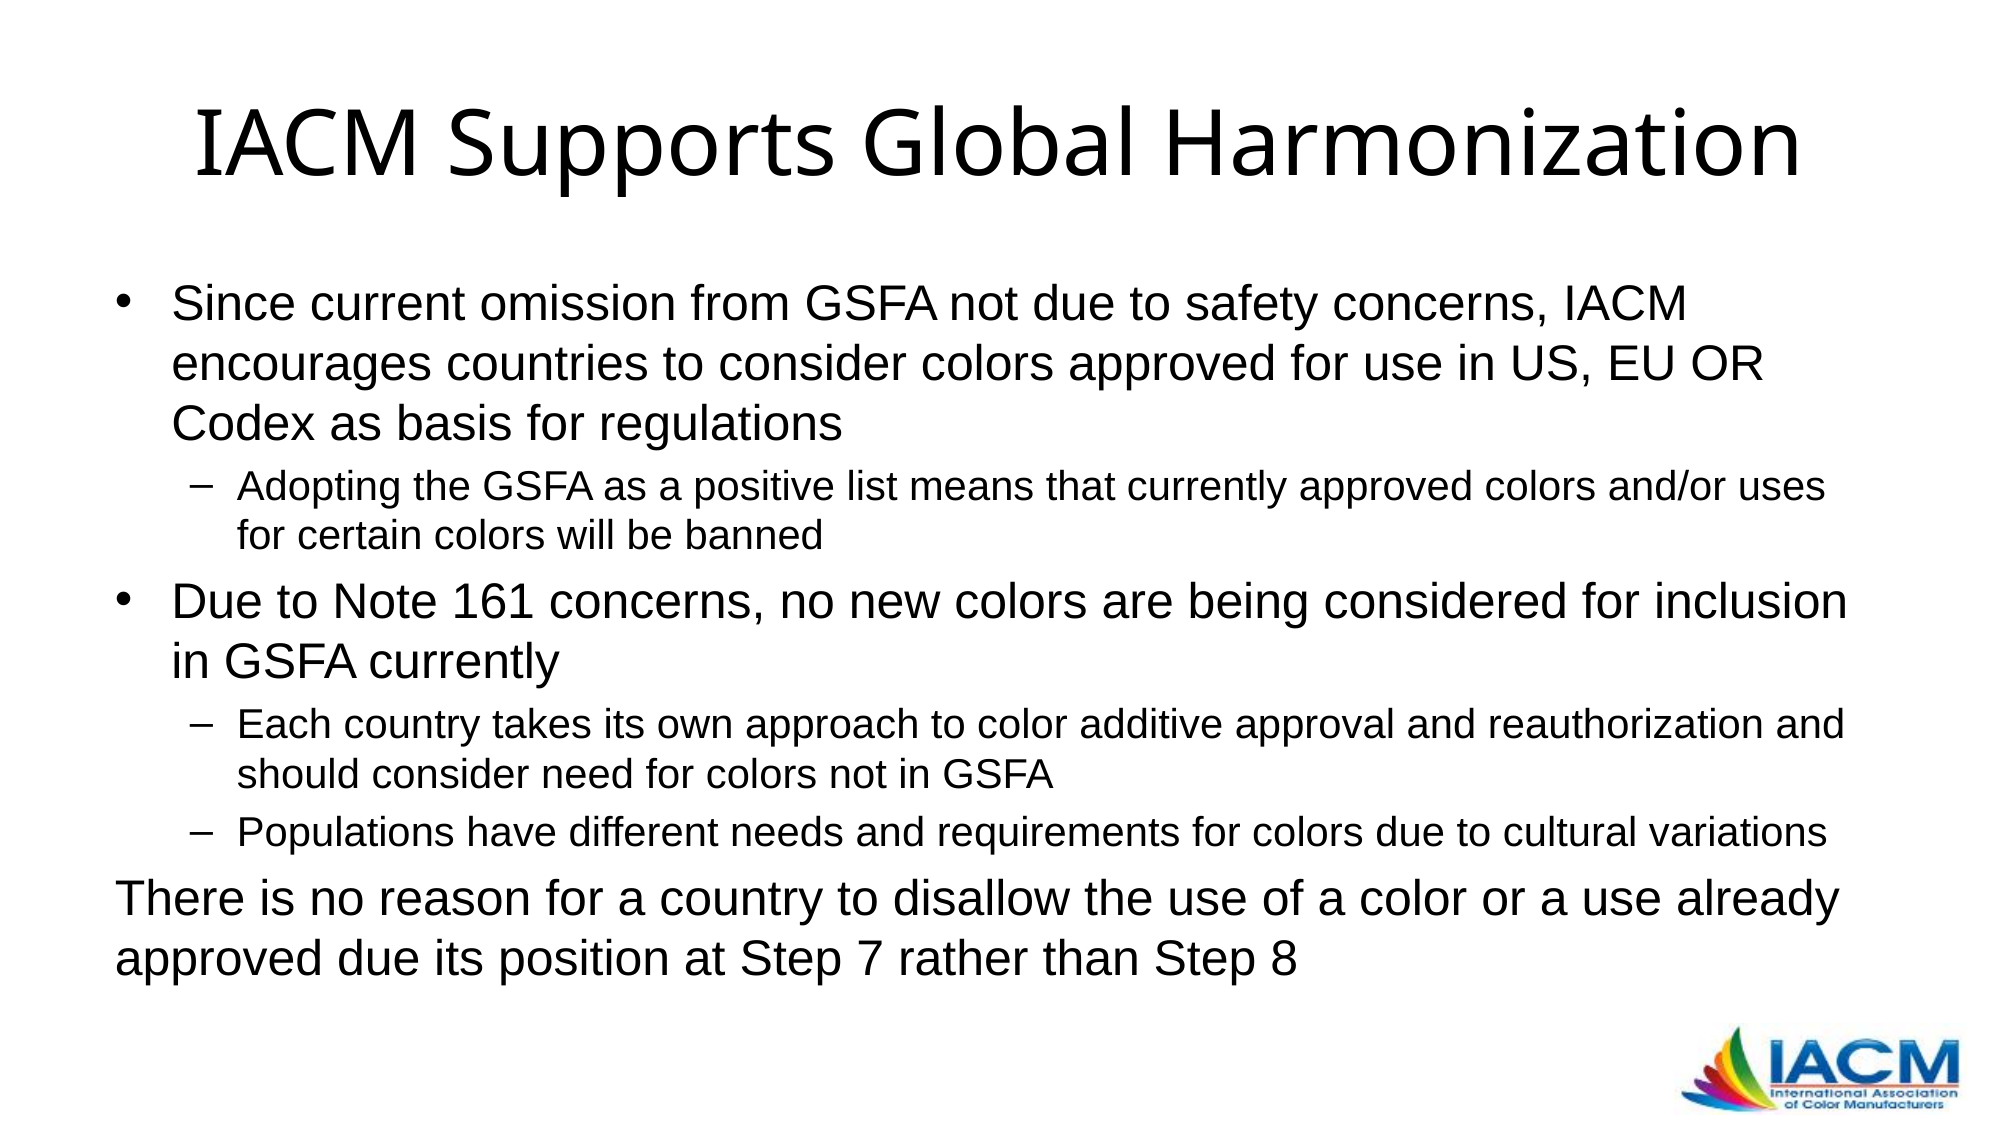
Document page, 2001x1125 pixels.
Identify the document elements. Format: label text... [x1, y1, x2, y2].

picture [1674, 1023, 1967, 1115]
list Since current omission from GSFA not due to safety concerns, IACM encourages countries to consider colors approved for use in US, EU OR Codex as basis for regulations Adopting the GSFA as a positive list means that currently approved colors and/or uses for certain colors will be banned Due to Note 161 concerns, no new colors are being considered for inclusion in GSFA currently Each country takes its own approach to color additive approval and reauthorization and should consider need for colors not in GSFA Populations have different needs and requirements for colors due to cultural variations There is no reason for a country to disallow the use of a color or a use already approved due its position at Step 7 rather than Step 8 [99, 262, 1900, 1005]
title IACM Supports Global Harmonization [99, 45, 1900, 233]
